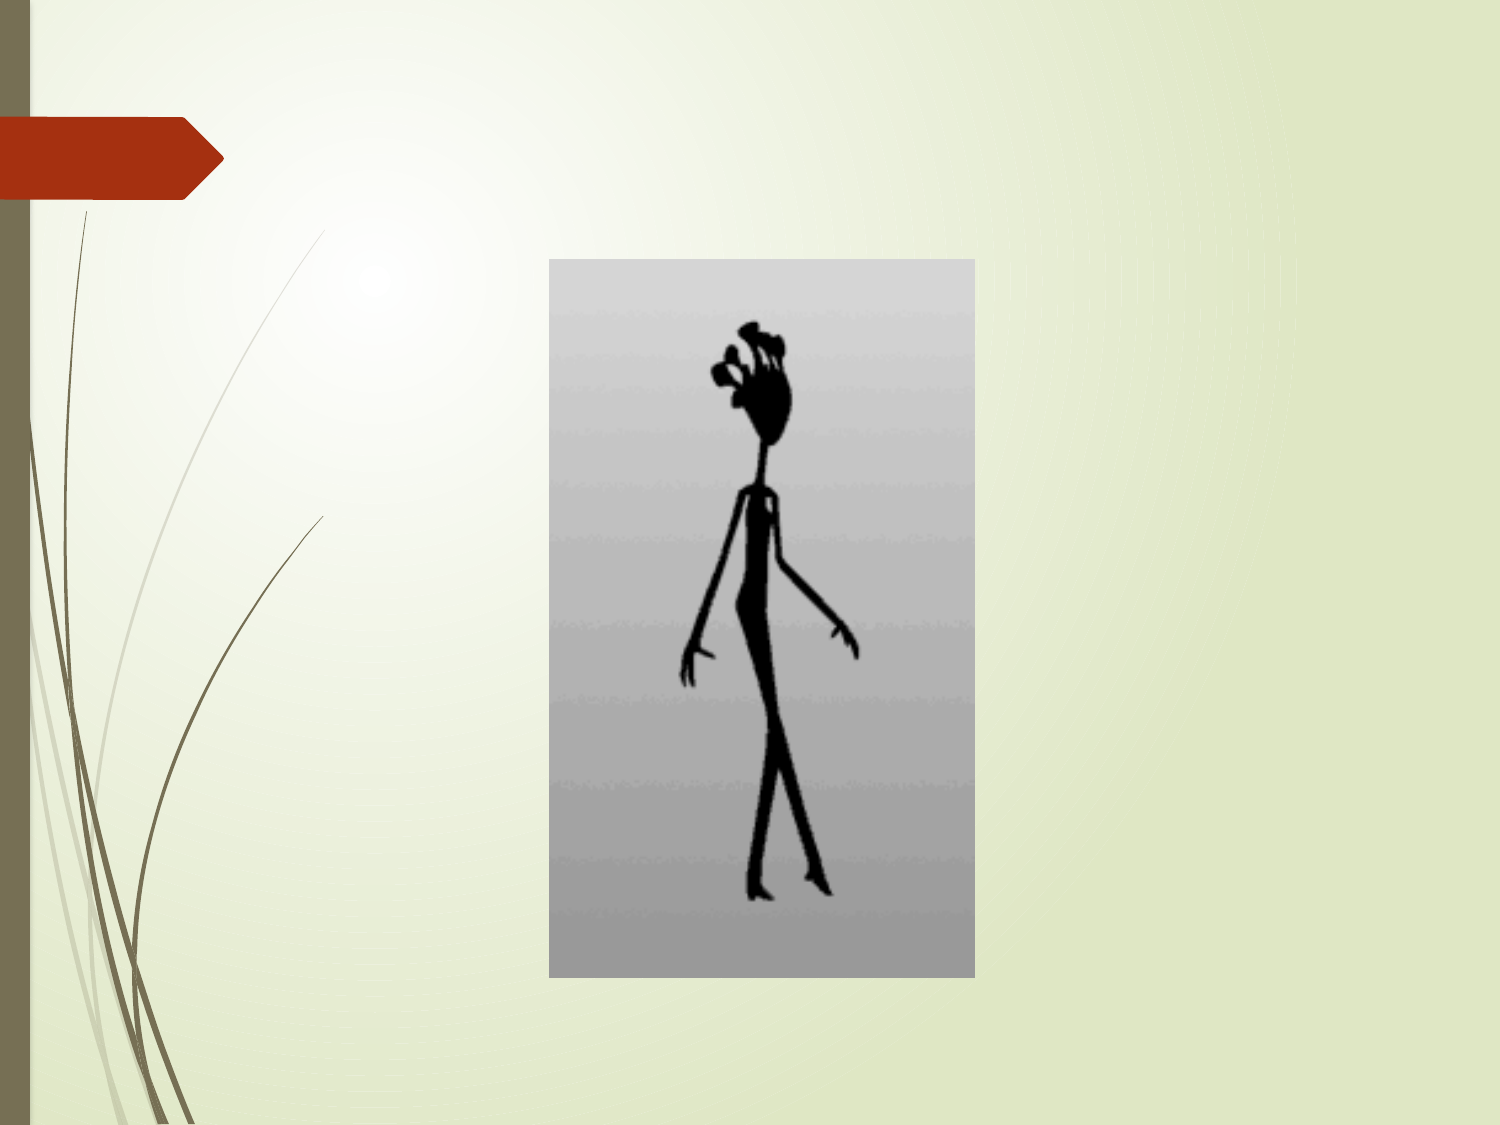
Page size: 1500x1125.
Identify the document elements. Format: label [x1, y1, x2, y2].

list [548, 259, 975, 978]
